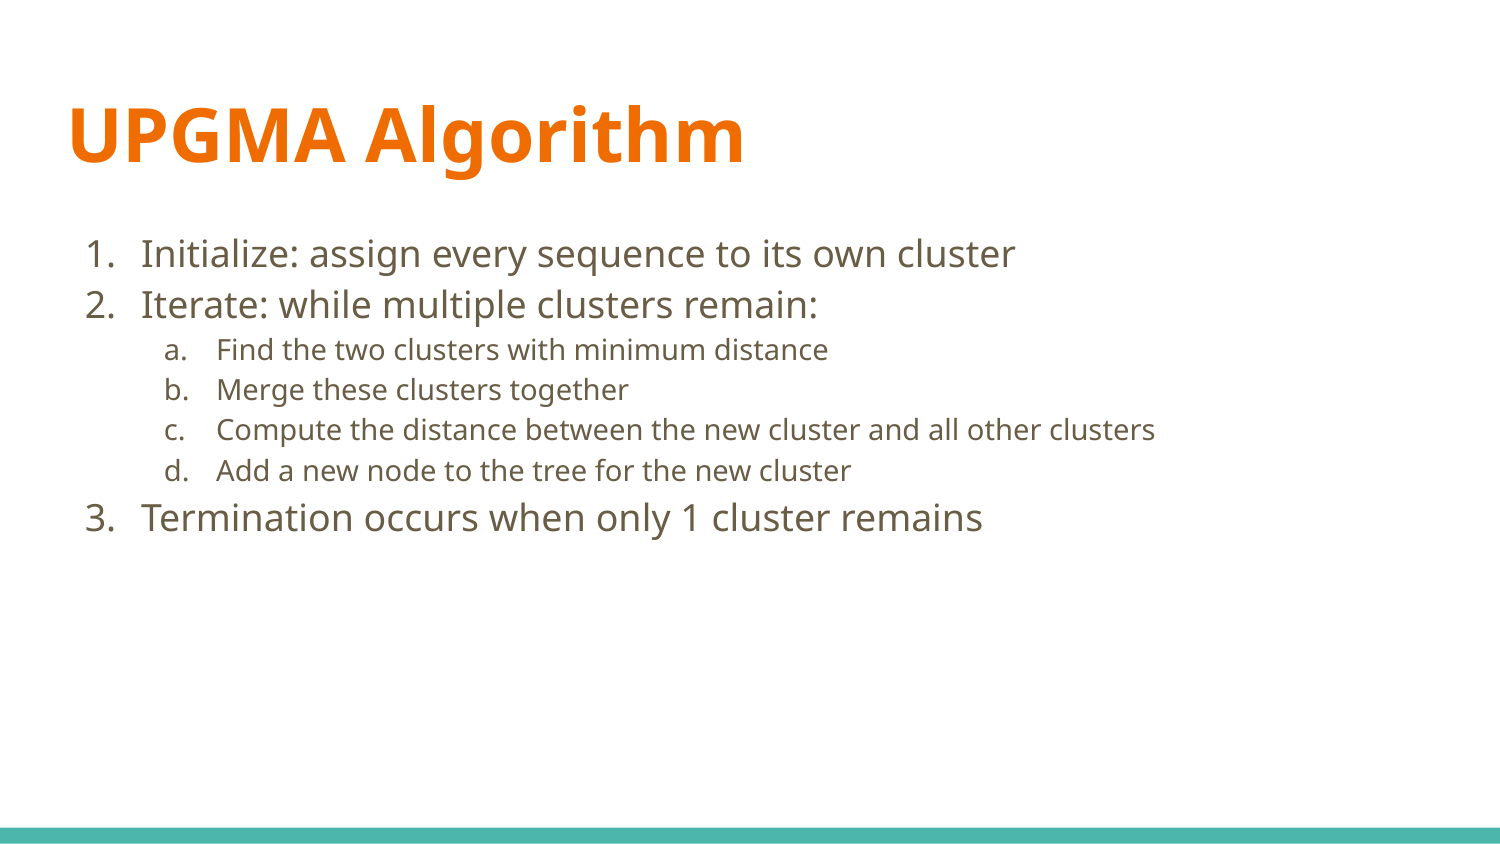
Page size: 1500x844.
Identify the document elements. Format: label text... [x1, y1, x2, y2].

list Initialize: assign every sequence to its own cluster Iterate: while multiple clusters remain: Find the two clusters with minimum distance Merge these clusters together Compute the distance between the new cluster and all other clusters Add a new node to the tree for the new cluster Termination occurs when only 1 cluster remains [51, 207, 1449, 750]
title UPGMA Algorithm [51, 72, 1449, 189]
